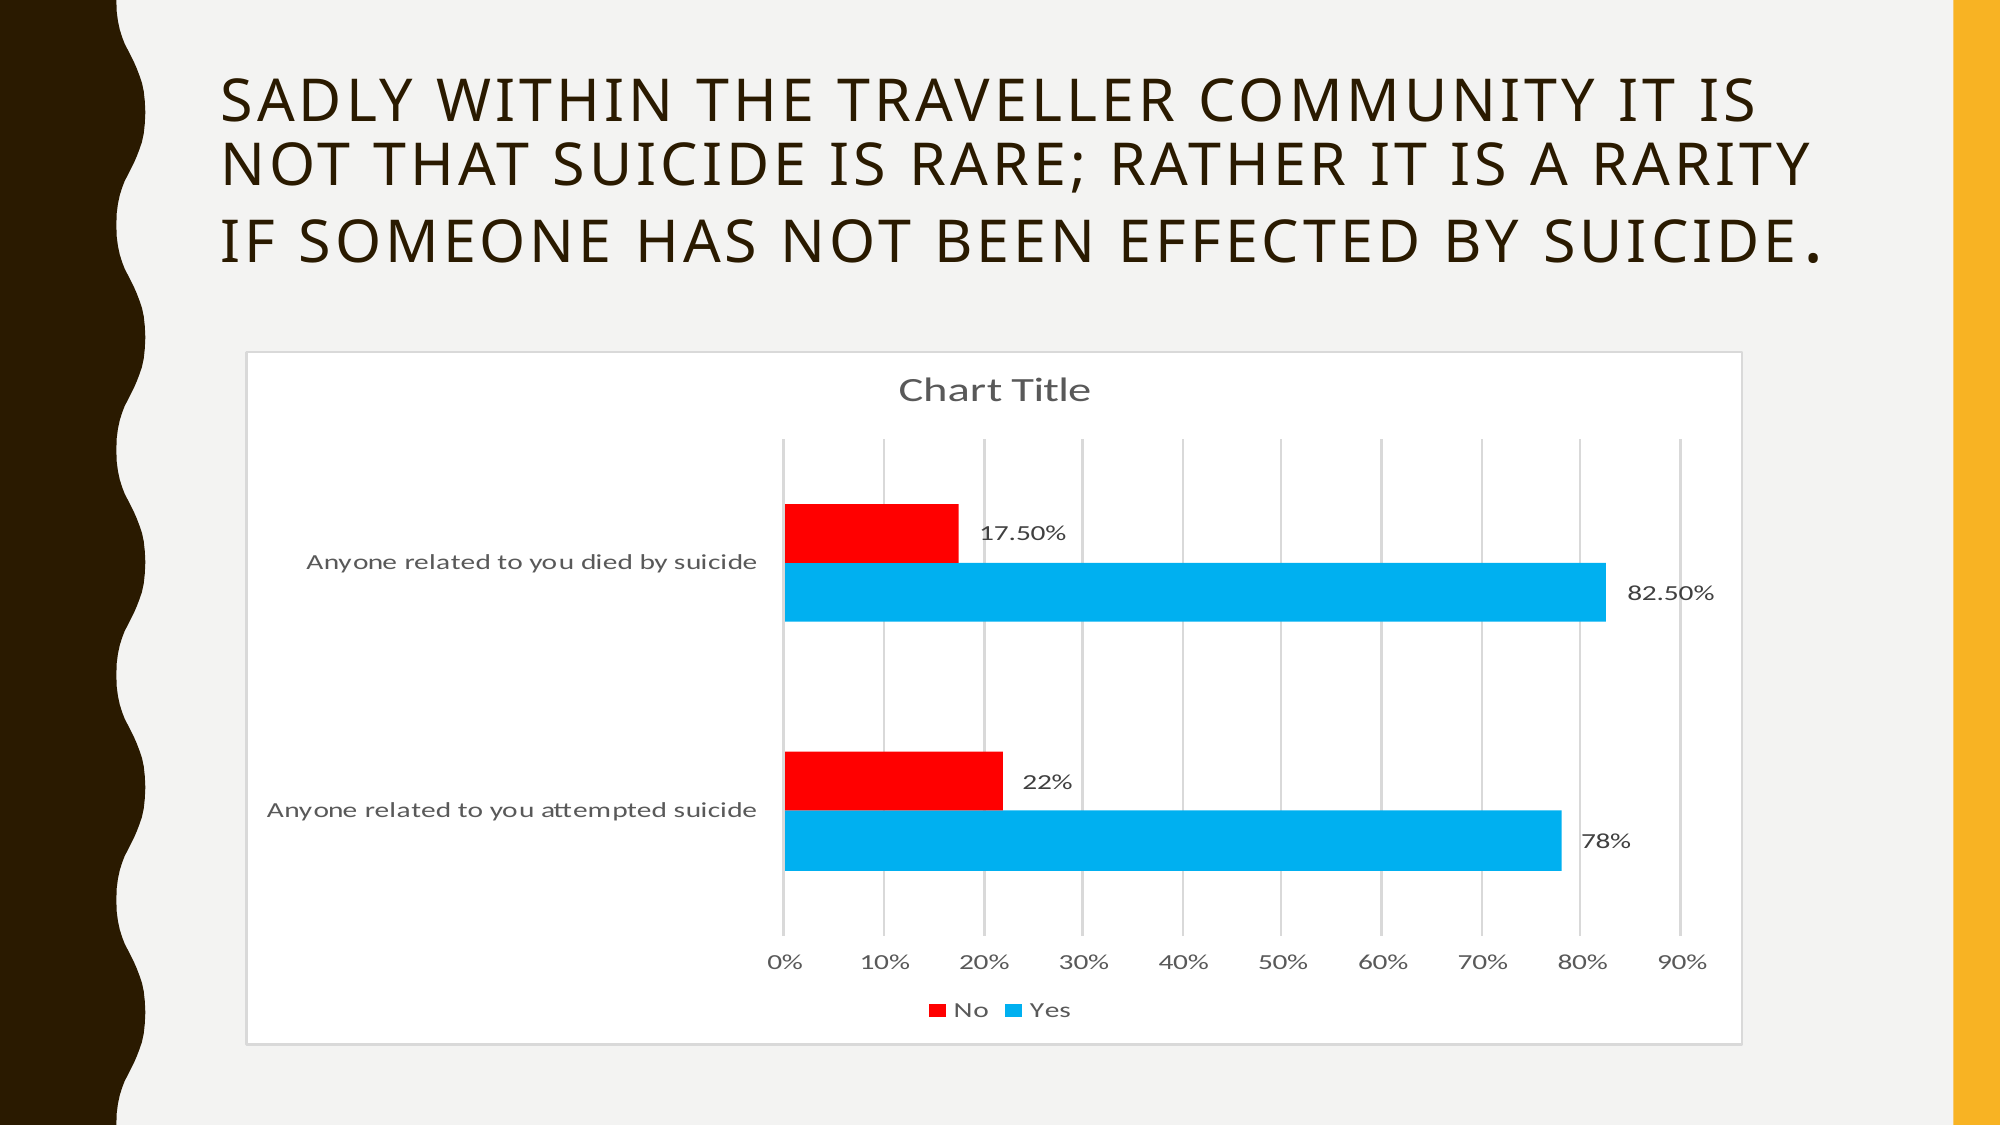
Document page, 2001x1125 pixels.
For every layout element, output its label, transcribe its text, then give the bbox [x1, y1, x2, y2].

title Sadly within the Traveller community it is not that suicide is rare; rather IT is a rarity if someone has not been effected by suicide. [205, 62, 1875, 343]
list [233, 342, 1754, 1053]
